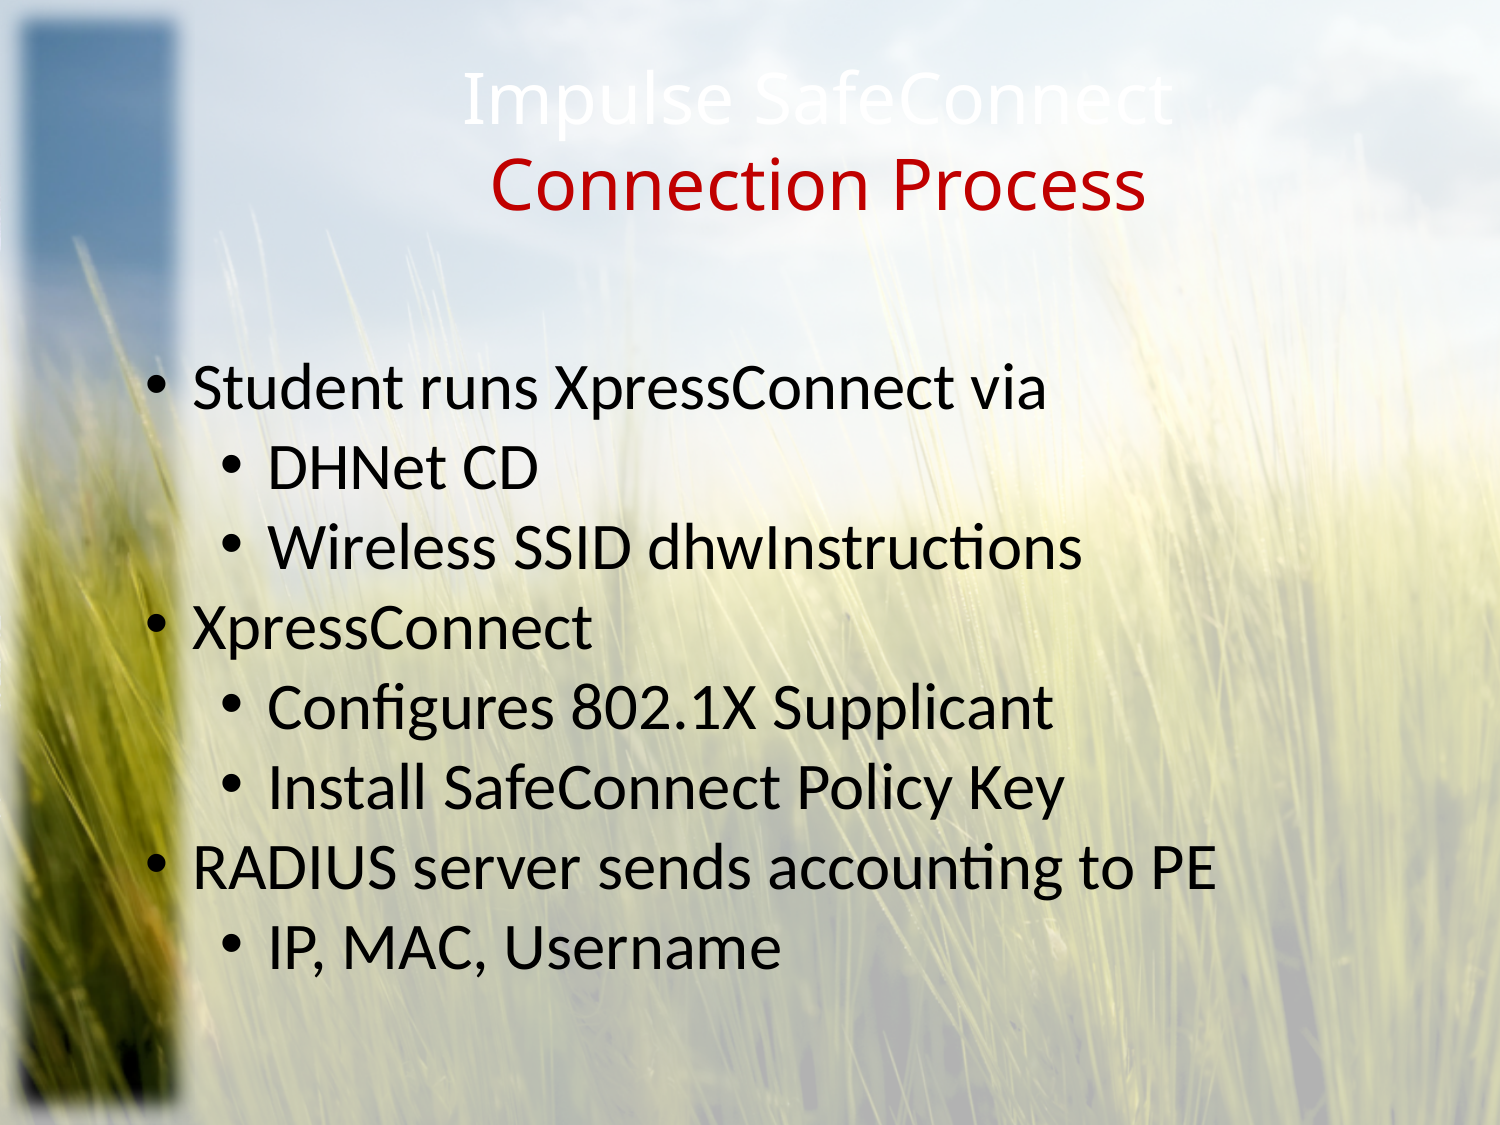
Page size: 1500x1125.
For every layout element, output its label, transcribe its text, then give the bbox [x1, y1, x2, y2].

picture [32, 30, 166, 1093]
title Impulse SafeConnect Connection Process [212, 45, 1425, 233]
title Impulse SafeConnect Connection Process (cont.) [26, 24, 172, 1099]
text_box Student runs XpressConnect via DHNet CD Wireless SSID dhwInstructions XpressConnect Configures 802.1X Supplicant Install SafeConnect Policy Key RADIUS server sends accounting to PE IP, MAC, Username [130, 335, 1356, 1035]
